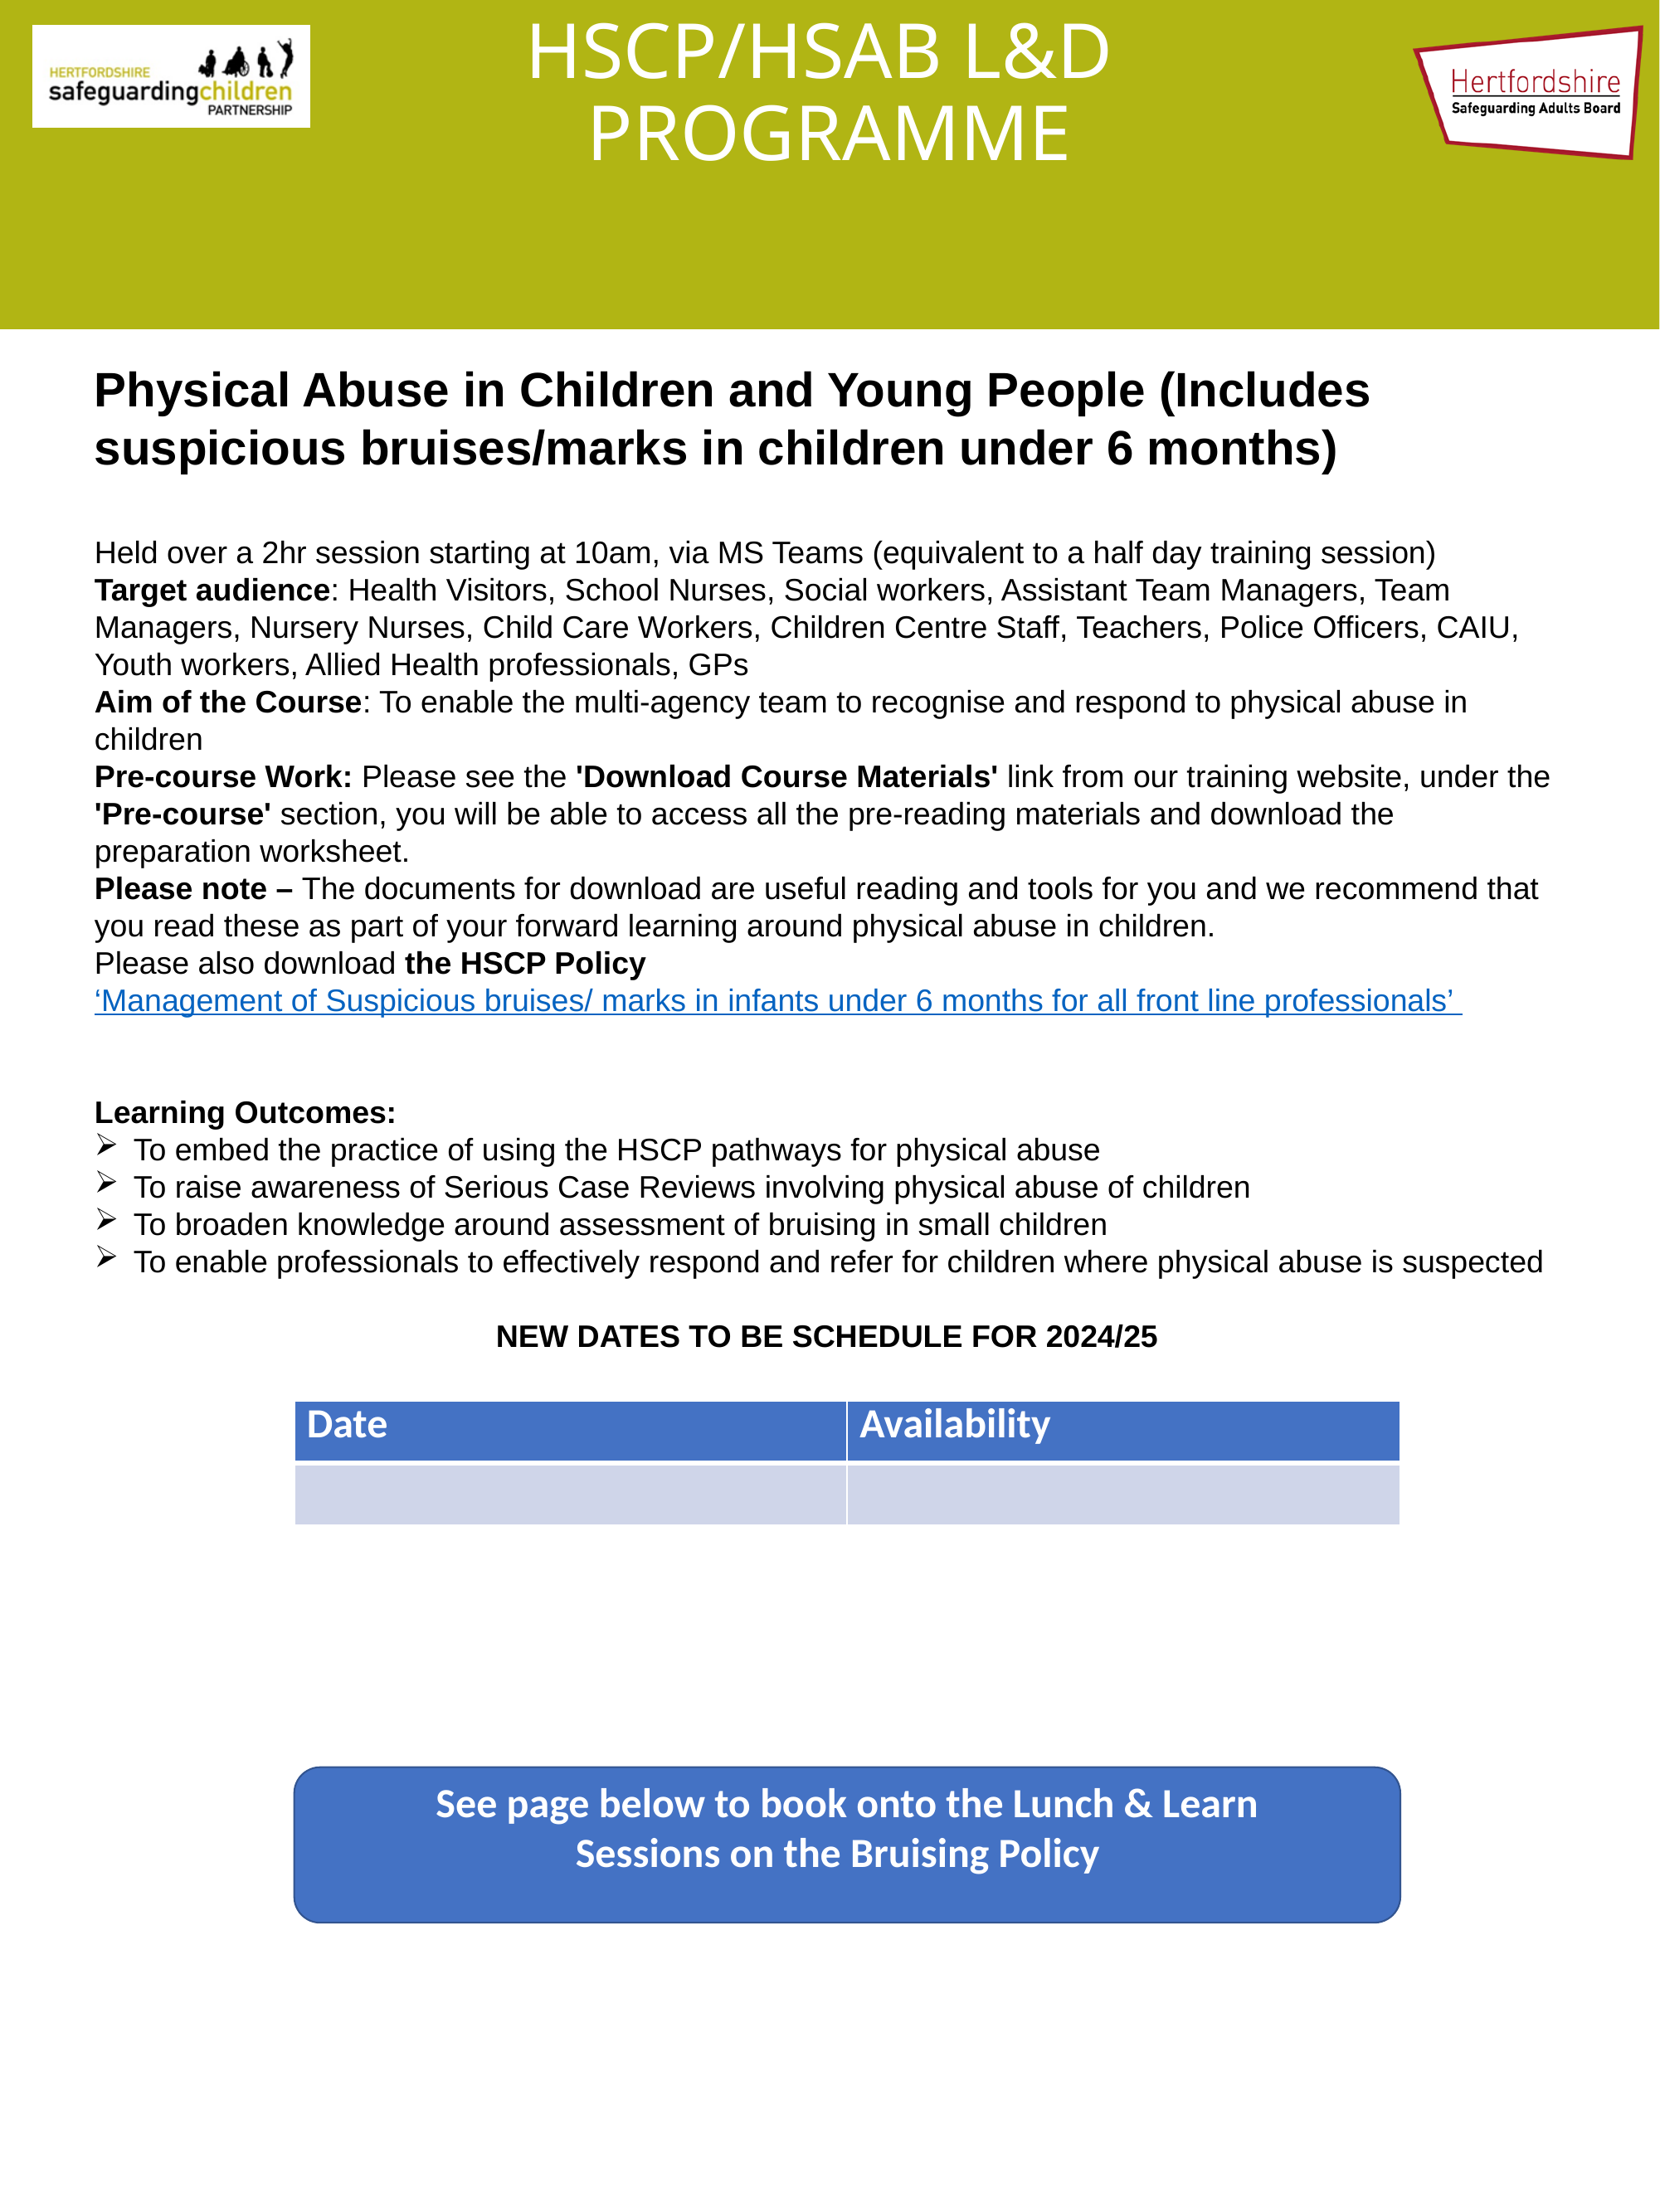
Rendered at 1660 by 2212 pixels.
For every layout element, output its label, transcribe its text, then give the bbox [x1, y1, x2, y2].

text_box Physical Abuse in Children and Young People (Includes suspicious bruises/marks in children under 6 months) Held over a 2hr session starting at 10am, via MS Teams (equivalent to a half day training session) Target audience: Health Visitors, School Nurses, Social workers, Assistant Team Managers, Team Managers, Nursery Nurses, Child Care Workers, Children Centre Staff, Teachers, Police Officers, CAIU, Youth workers, Allied Health professionals, GPs Aim of the Course: To enable the multi-agency team to recognise and respond to physical abuse in children Pre-course Work: Please see the 'Download Course Materials' link from our training website, under the 'Pre-course' section, you will be able to access all the pre-reading materials and download the preparation worksheet. Please note – The documents for download are useful reading and tools for you and we recommend that you read these as part of your forward learning around physical abuse in children. Please also download the HSCP Policy ‘Management of Suspicious bruises/ marks in infants under 6 months for all front line professionals’ Learning Outcomes: To embed the practice of using the HSCP pathways for physical abuse To raise awareness of Serious Case Reviews involving physical abuse of children To broaden knowledge around assessment of bruising in small children To enable professionals to effectively respond and refer for children where physical abuse is suspected NEW DATES TO BE SCHEDULE FOR 2024/25 [82, 352, 1573, 1389]
title HSCP/HSAB L&D PROGRAMME [0, 6, 1659, 288]
table_cell [295, 1466, 846, 1524]
table_cell [848, 1466, 1400, 1524]
table_header Availability [848, 1402, 1400, 1461]
table_header Date [295, 1402, 846, 1461]
text_box See page below to book onto the Lunch & Learn Sessions on the Bruising Policy [293, 1766, 1402, 1924]
